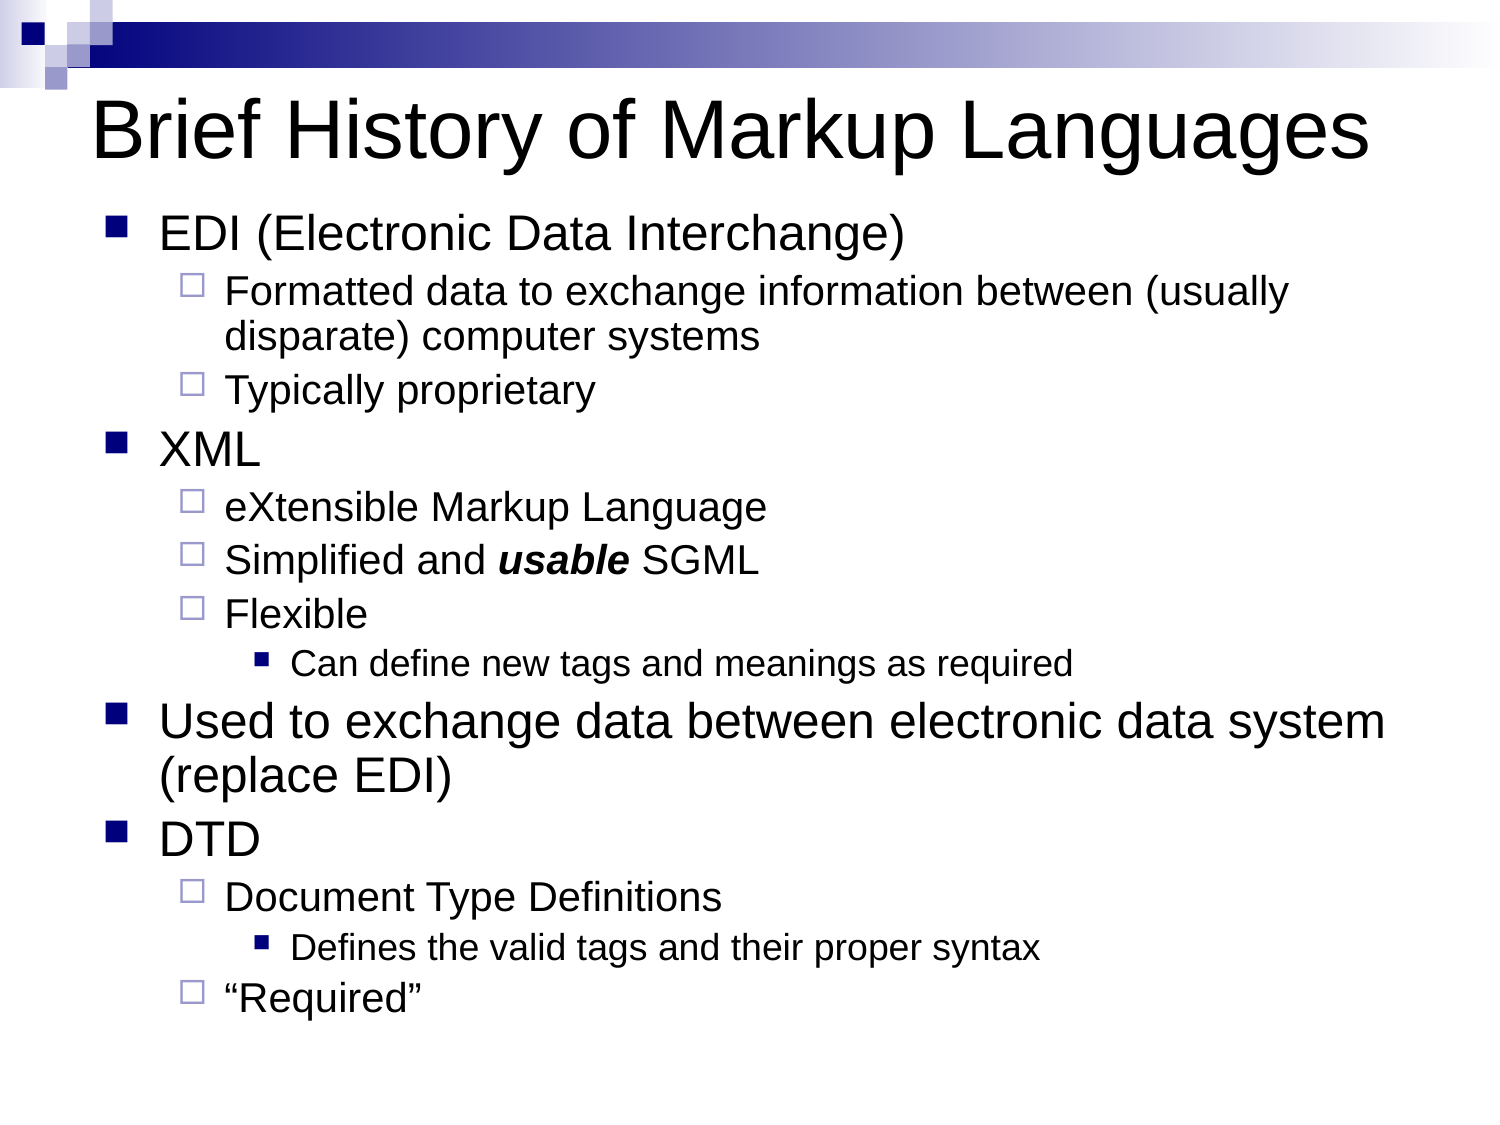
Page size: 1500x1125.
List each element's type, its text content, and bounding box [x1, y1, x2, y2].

title Brief History of Markup Languages [74, 49, 1426, 201]
list EDI (Electronic Data Interchange) Formatted data to exchange information between (usually disparate) computer systems Typically proprietary XML eXtensible Markup Language Simplified and usable SGML Flexible Can define new tags and meanings as required Used to exchange data between electronic data system (replace EDI) DTD Document Type Definitions Defines the valid tags and their proper syntax “Required” [87, 199, 1438, 1093]
